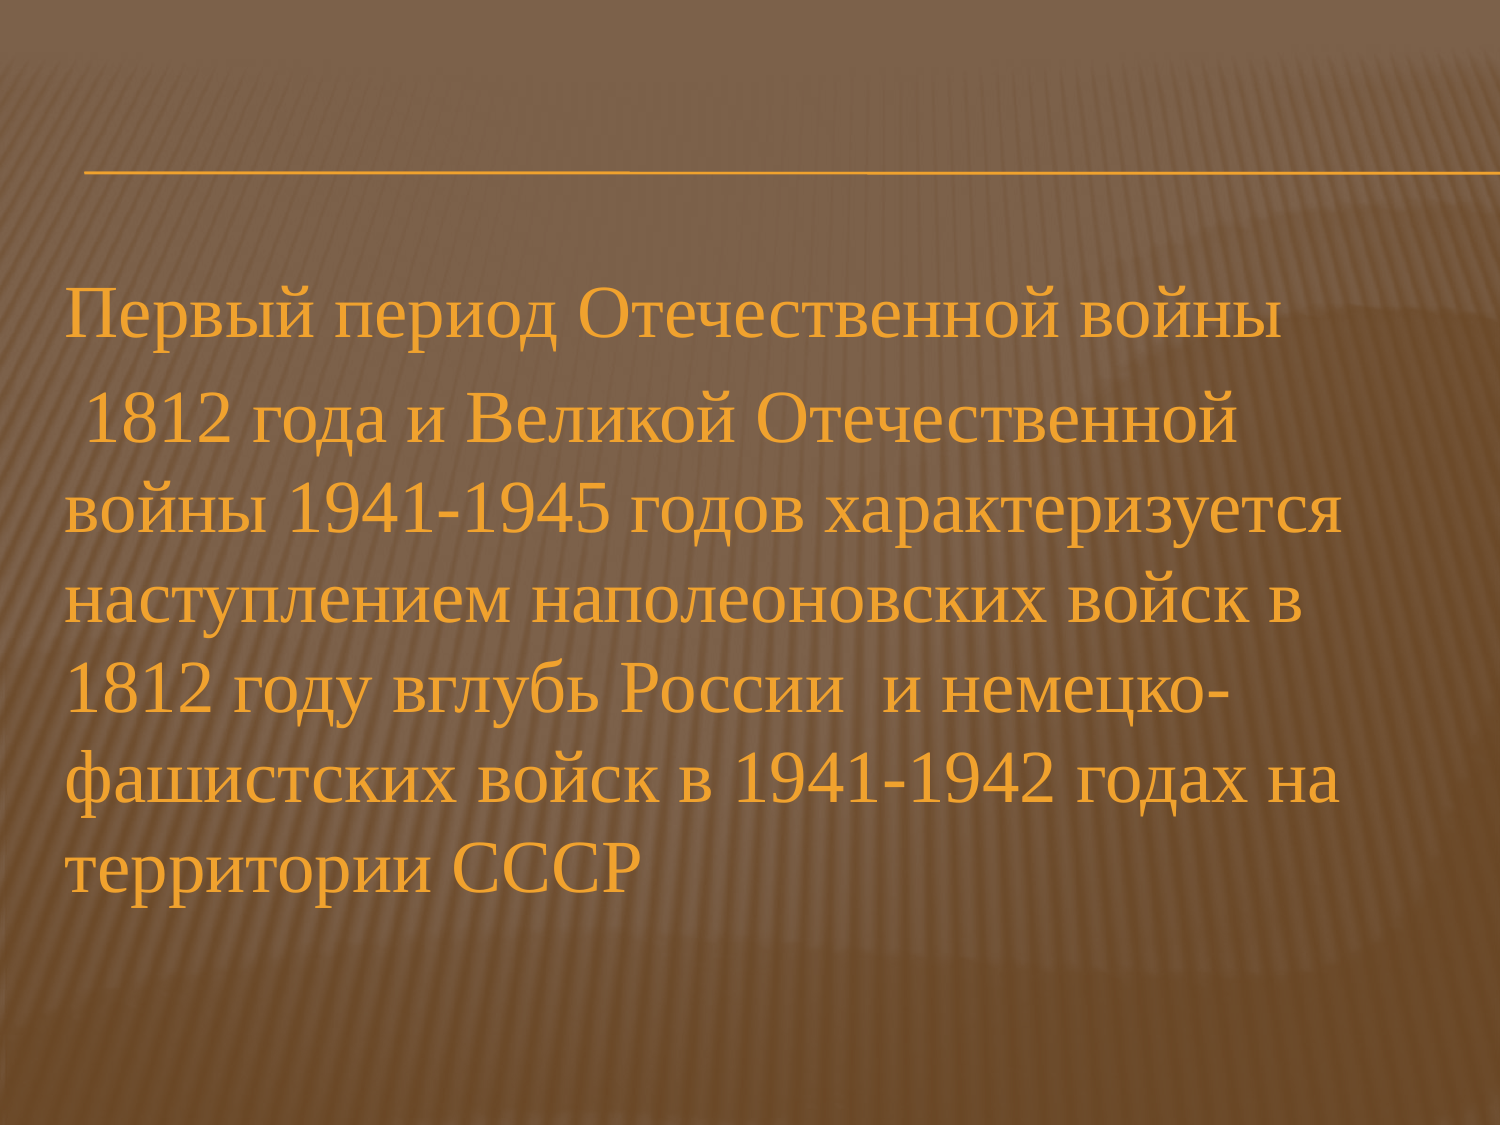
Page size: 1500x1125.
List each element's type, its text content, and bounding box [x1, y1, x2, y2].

list Первый период Отечественной войны 1812 года и Великой Отечественной войны 1941-1945 годов характеризуется наступлением наполеоновских войск в 1812 году вглубь России и немецко-фашистских войск в 1941-1942 годах на территории СССР [50, 254, 1475, 998]
